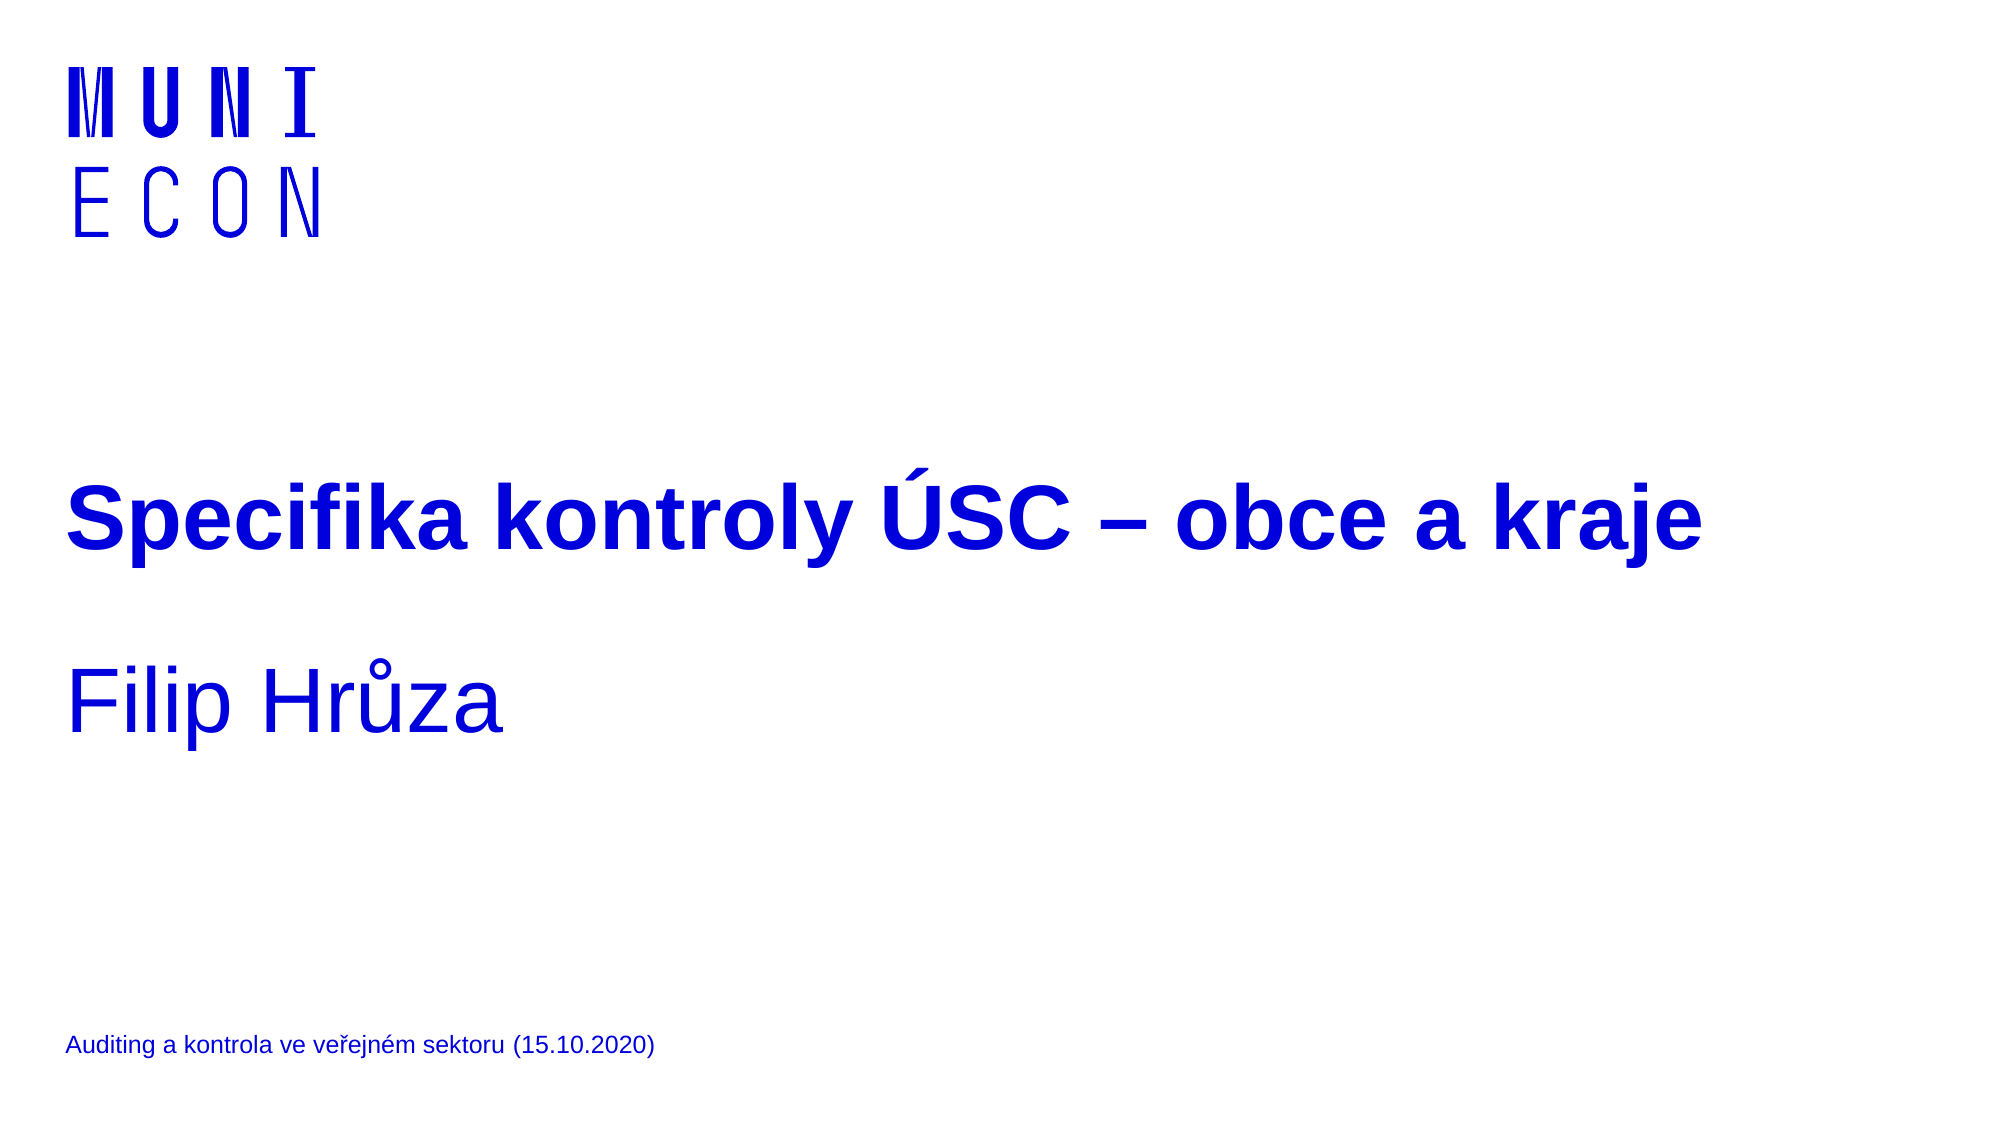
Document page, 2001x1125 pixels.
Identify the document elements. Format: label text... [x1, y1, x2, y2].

title Specifika kontroly ÚSC – obce a kraje Filip Hrůza [65, 475, 1930, 668]
footer Auditing a kontrola ve veřejném sektoru (15.10.2020) [65, 1023, 1365, 1065]
